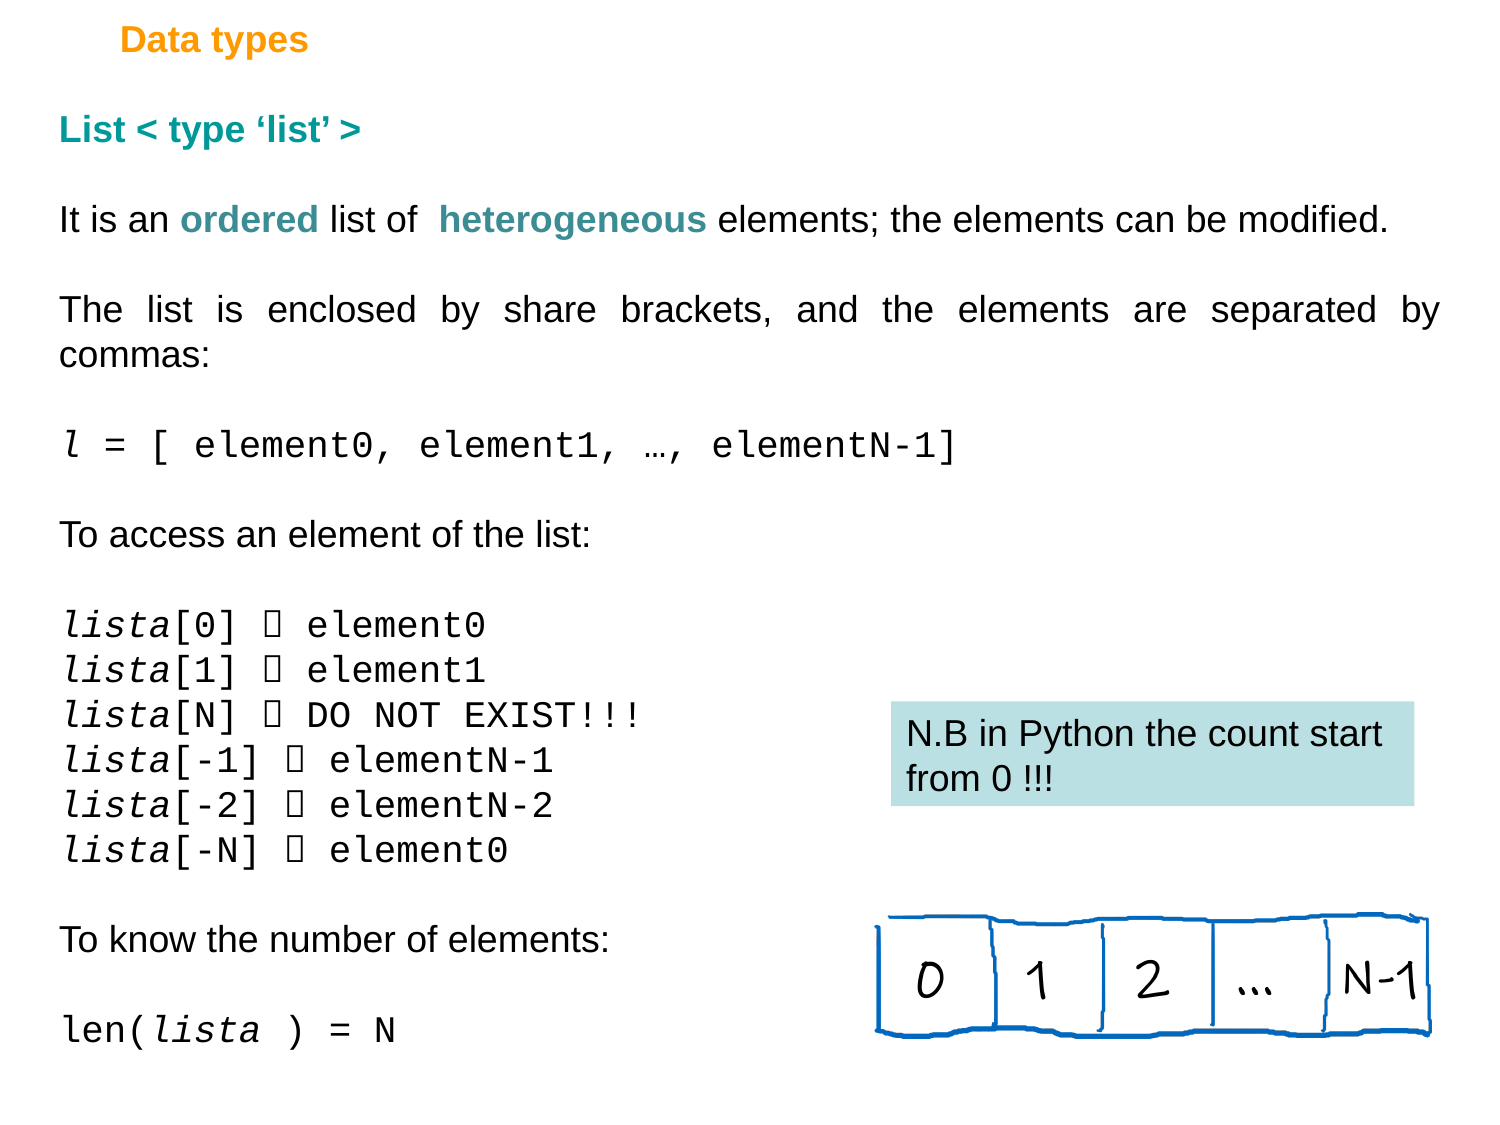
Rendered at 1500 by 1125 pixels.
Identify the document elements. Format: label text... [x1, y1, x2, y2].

text_box List < type ‘list’ > It is an ordered list of heterogeneous elements; the elements can be modified. The list is enclosed by share brackets, and the elements are separated by commas: l = [ element0, element1, …, elementN-1] To access an element of the list: lista[0]  element0 lista[1]  element1 lista[N]  DO NOT EXIST!!! lista[-1]  elementN-1 lista[-2]  elementN-2 lista[-N]  element0 To know the number of elements: len(lista ) = N [0, 90, 1500, 1094]
text_box N.B in Python the count start from 0 !!! [891, 701, 1415, 807]
picture [873, 912, 1432, 1039]
text_box Data types [1, 0, 325, 75]
